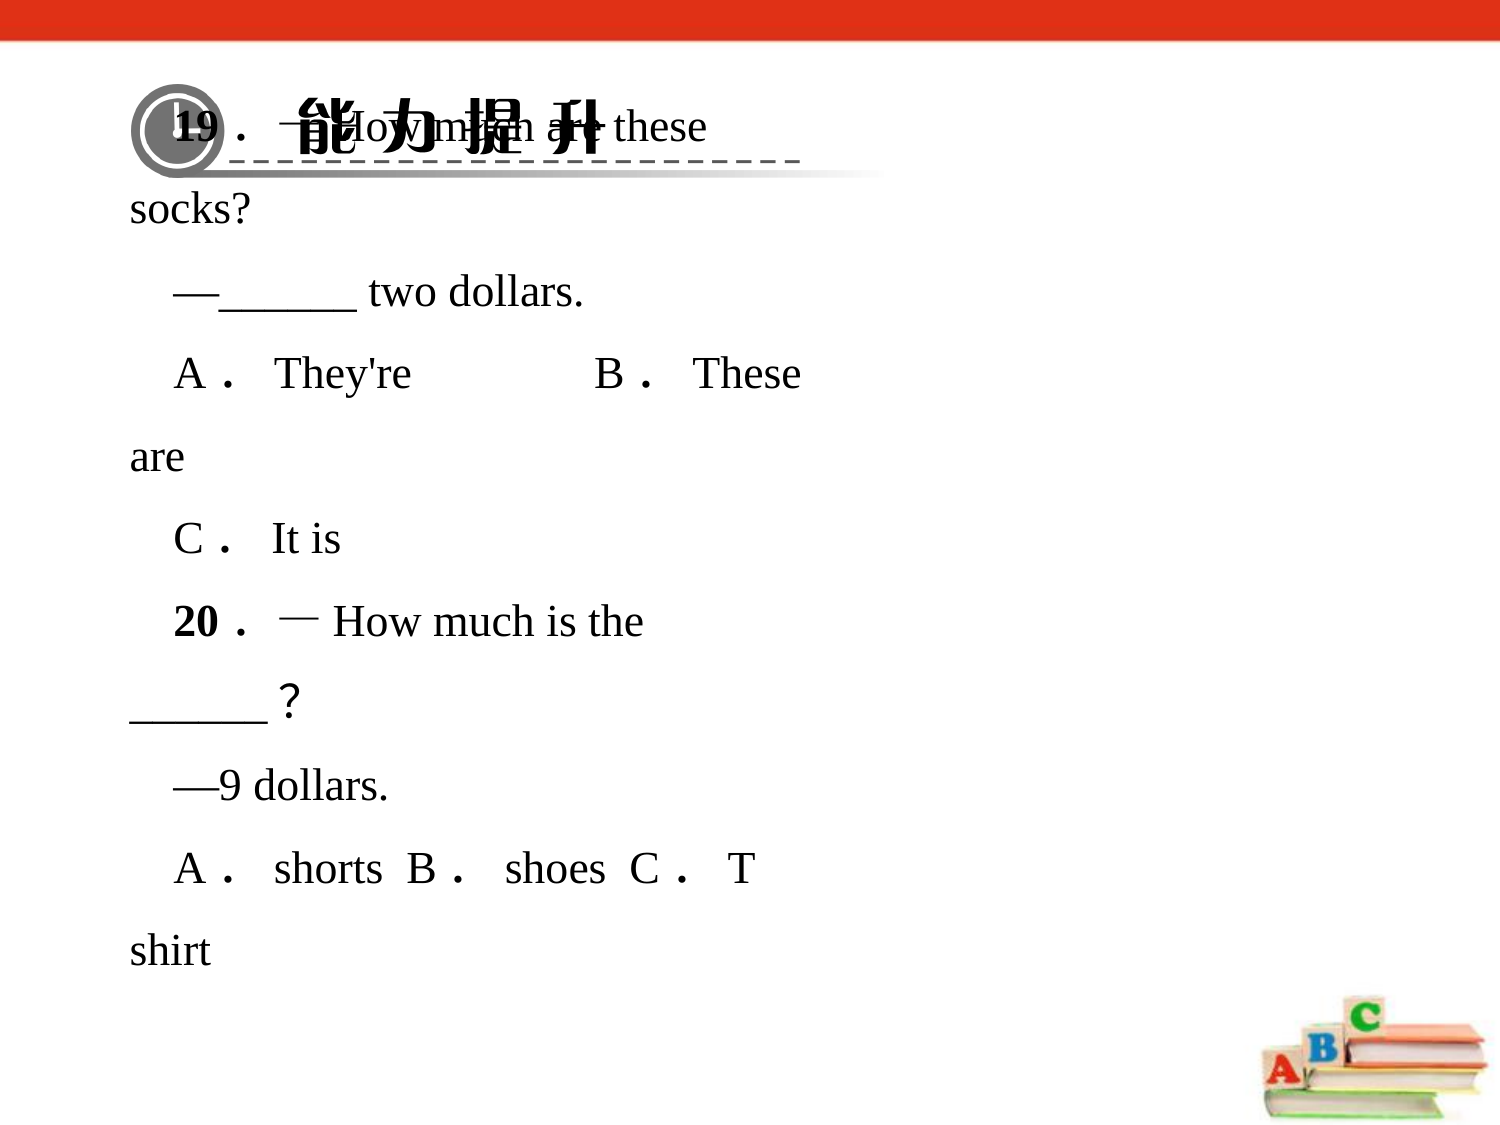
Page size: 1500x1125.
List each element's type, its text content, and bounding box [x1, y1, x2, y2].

picture [0, 0, 1500, 1125]
text_box 19．—How much are these socks? —______ two dollars. A．They're B．These are C．It is 20．—How much is the ______？ —9 dollars. A．shorts B．shoes C．T­shirt [114, 225, 840, 818]
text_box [124, 62, 1126, 190]
